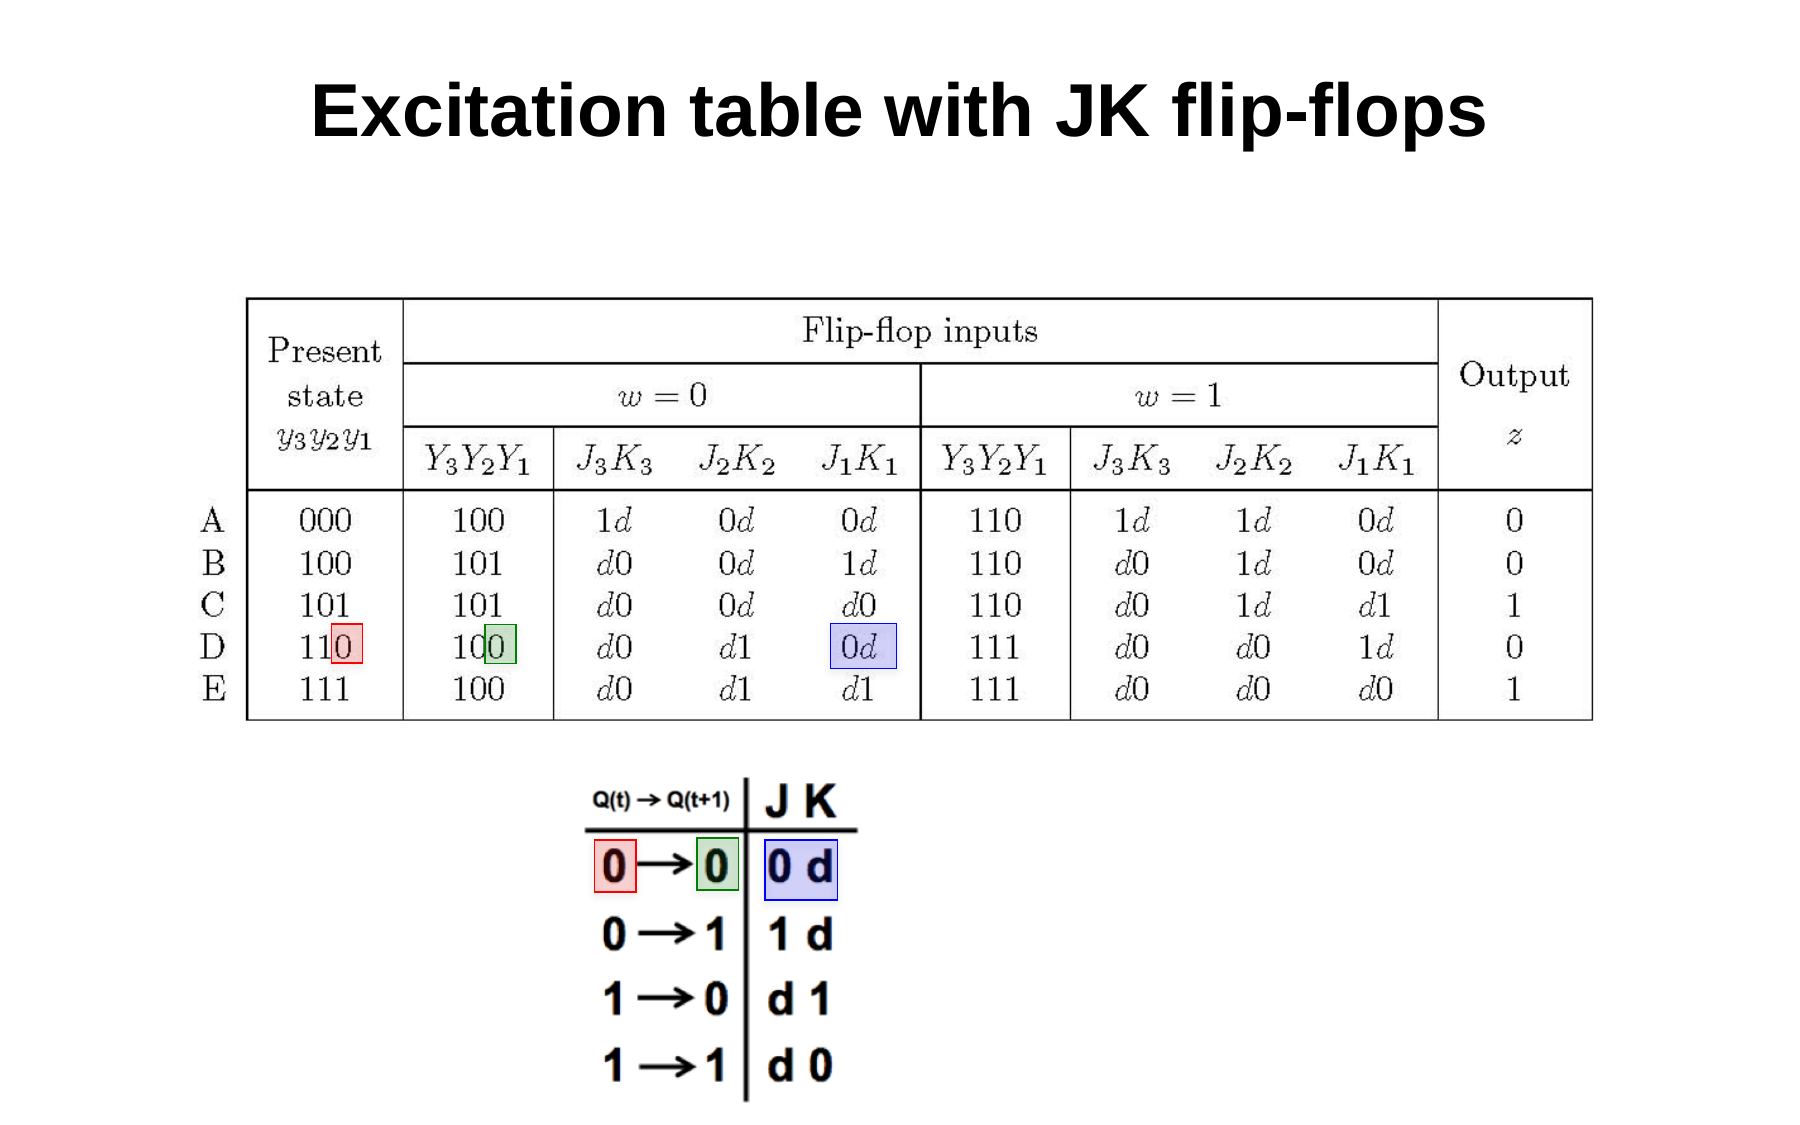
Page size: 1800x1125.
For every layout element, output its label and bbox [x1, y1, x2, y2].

text_box [149, 50, 1650, 163]
picture [197, 295, 1602, 1105]
